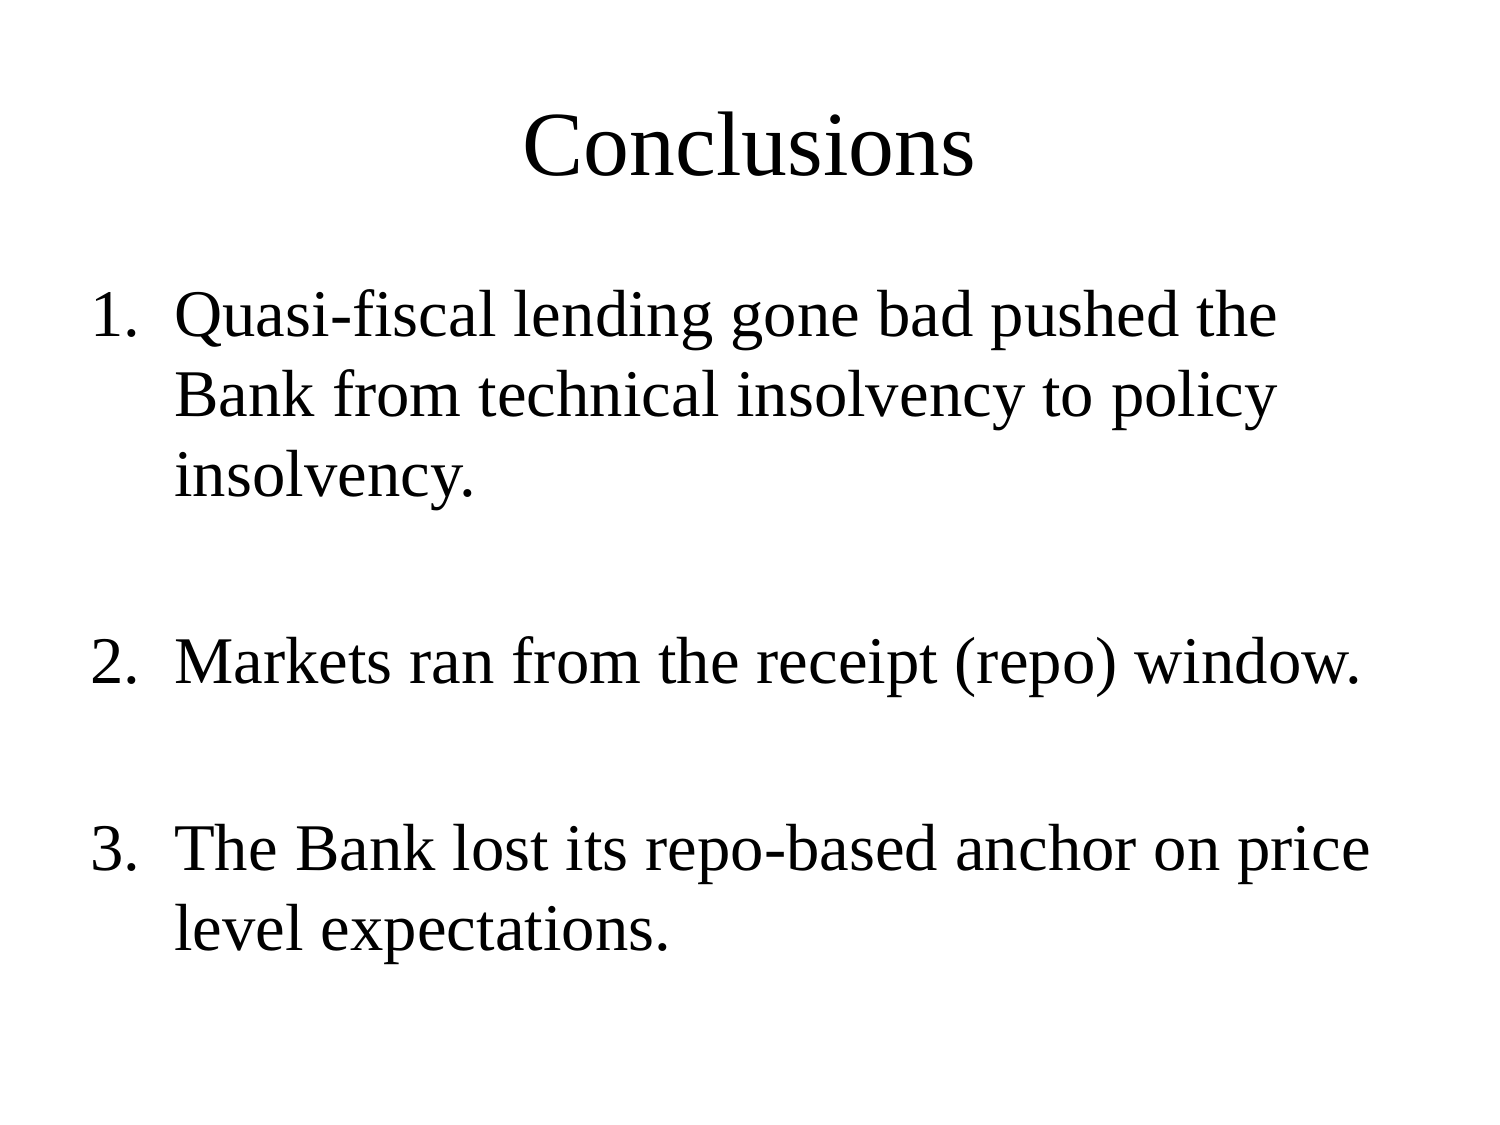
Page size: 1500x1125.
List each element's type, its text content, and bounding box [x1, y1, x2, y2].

title Conclusions [75, 45, 1425, 233]
list Quasi-fiscal lending gone bad pushed the Bank from technical insolvency to policy insolvency. Markets ran from the receipt (repo) window. The Bank lost its repo-based anchor on price level expectations. [75, 262, 1425, 1005]
